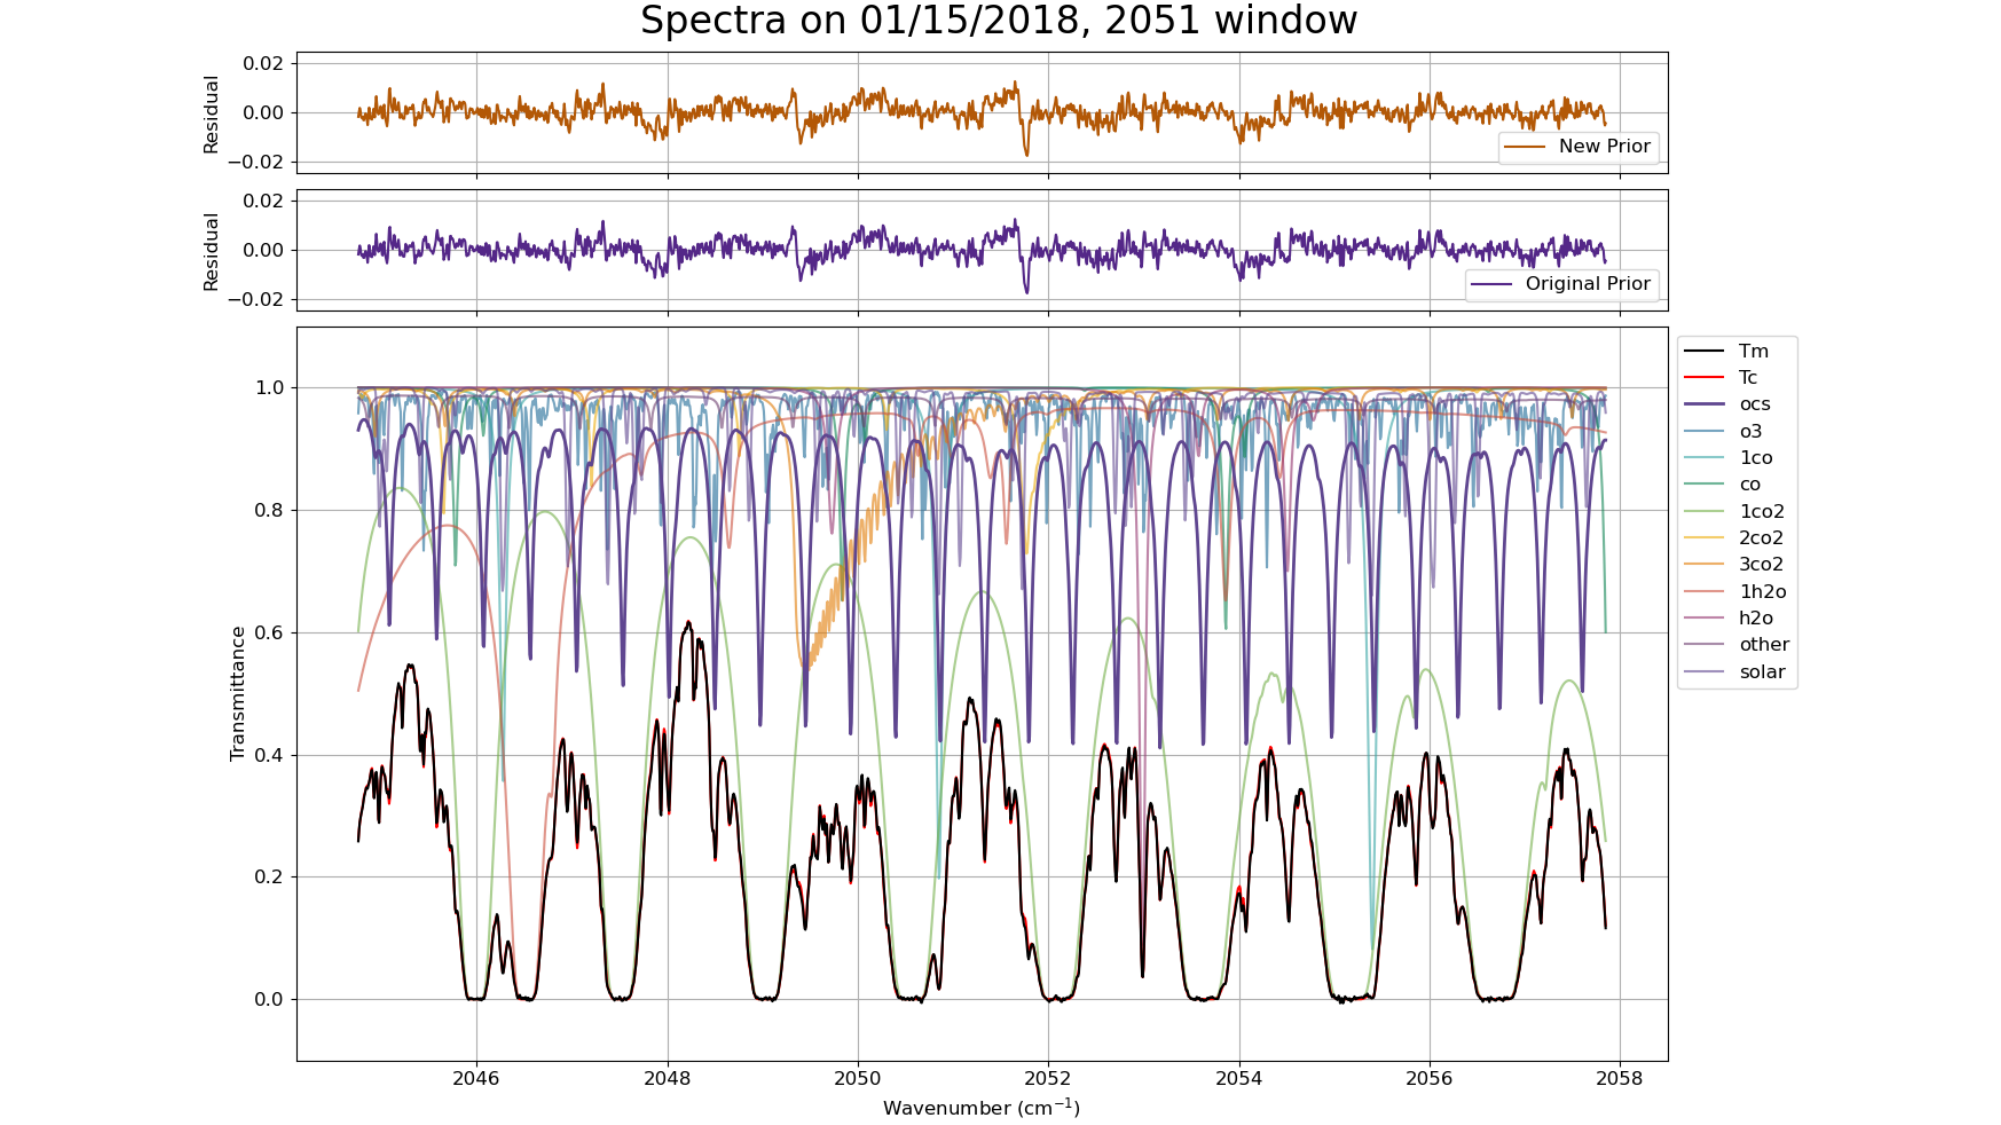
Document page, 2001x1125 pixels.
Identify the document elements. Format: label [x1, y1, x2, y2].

picture [197, 0, 1802, 1125]
